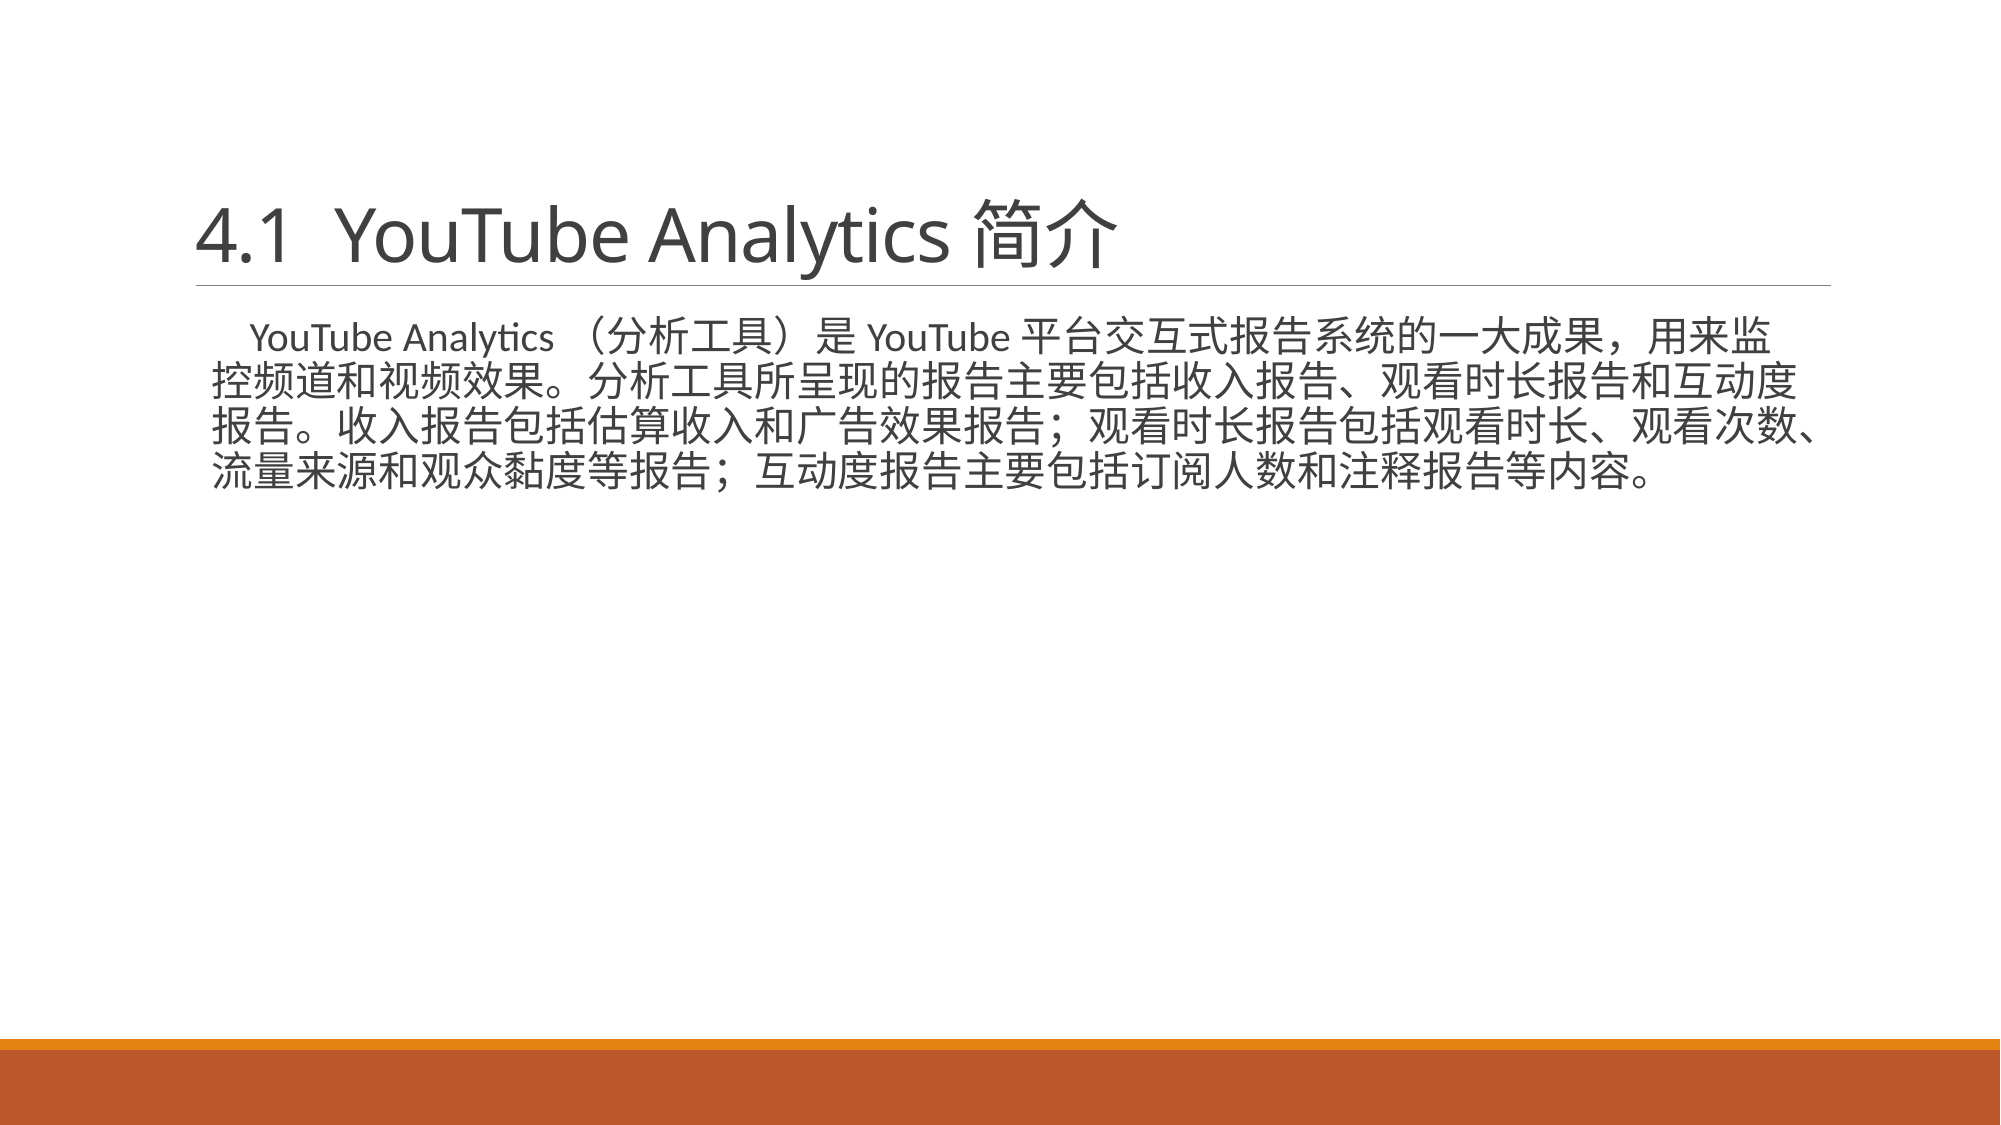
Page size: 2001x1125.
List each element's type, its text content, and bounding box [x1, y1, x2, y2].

title 4.1 YouTube Analytics简介 [180, 47, 1830, 285]
list YouTube Analytics（分析工具）是YouTube平台交互式报告系统的一大成果，用来监控频道和视频效果。分析工具所呈现的报告主要包括收入报告、观看时长报告和互动度报告。收入报告包括估算收入和广告效果报告；观看时长报告包括观看时长、观看次数、流量来源和观众黏度等报告；互动度报告主要包括订阅人数和注释报告等内容。 [196, 307, 1814, 1072]
